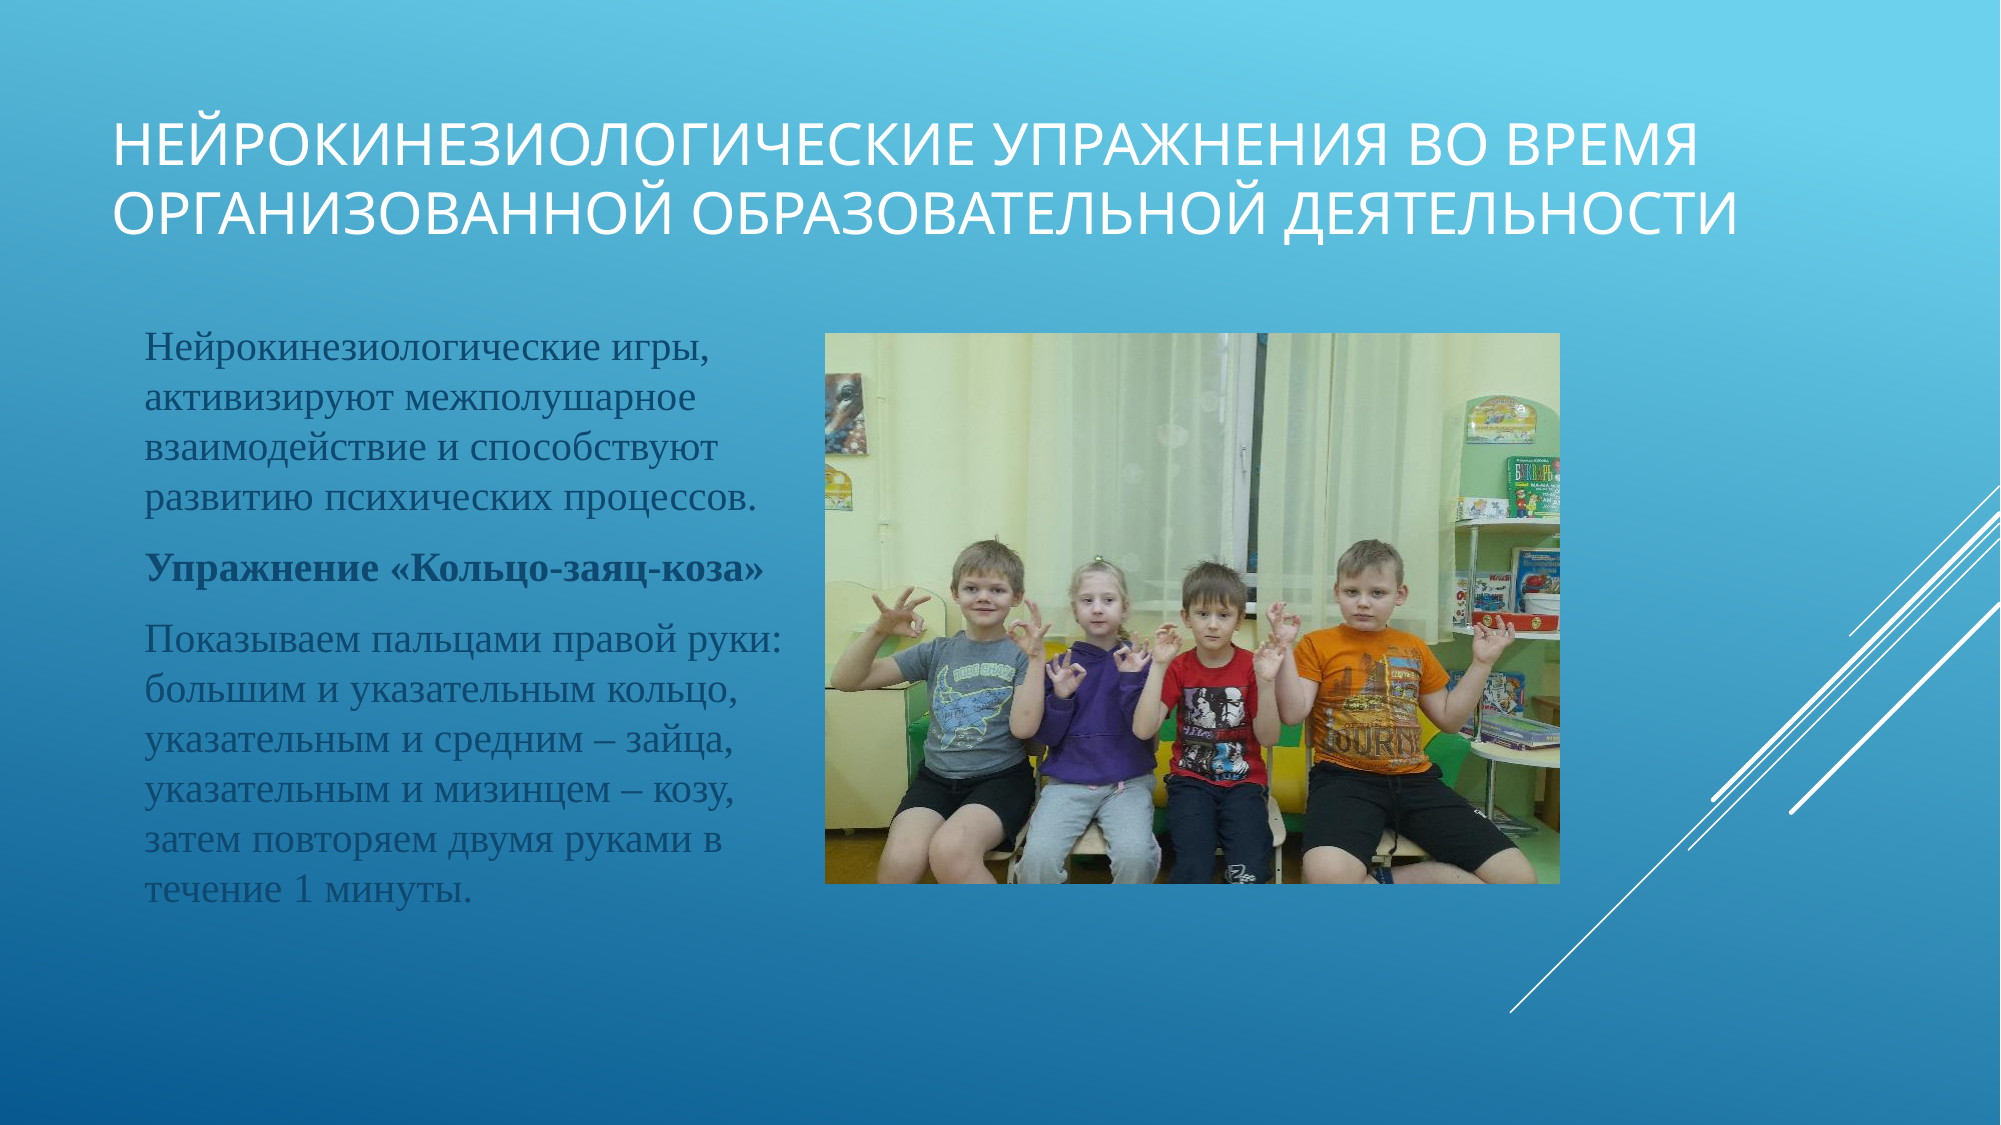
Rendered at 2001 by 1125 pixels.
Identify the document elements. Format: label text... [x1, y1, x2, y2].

picture [824, 332, 1560, 884]
title Нейрокинезиологические упражнения во время организованной образовательной деятельности [96, 53, 1895, 301]
list Нейрокинезиологические игры, активизируют межполушарное взаимодействие и способствуют развитию психических процессов. Упражнение «Кольцо-заяц-коза» Показываем пальцами правой руки: большим и указательным кольцо, указательным и средним – зайца, указательным и мизинцем – козу, затем повторяем двумя руками в течение 1 минуты. [129, 288, 803, 941]
